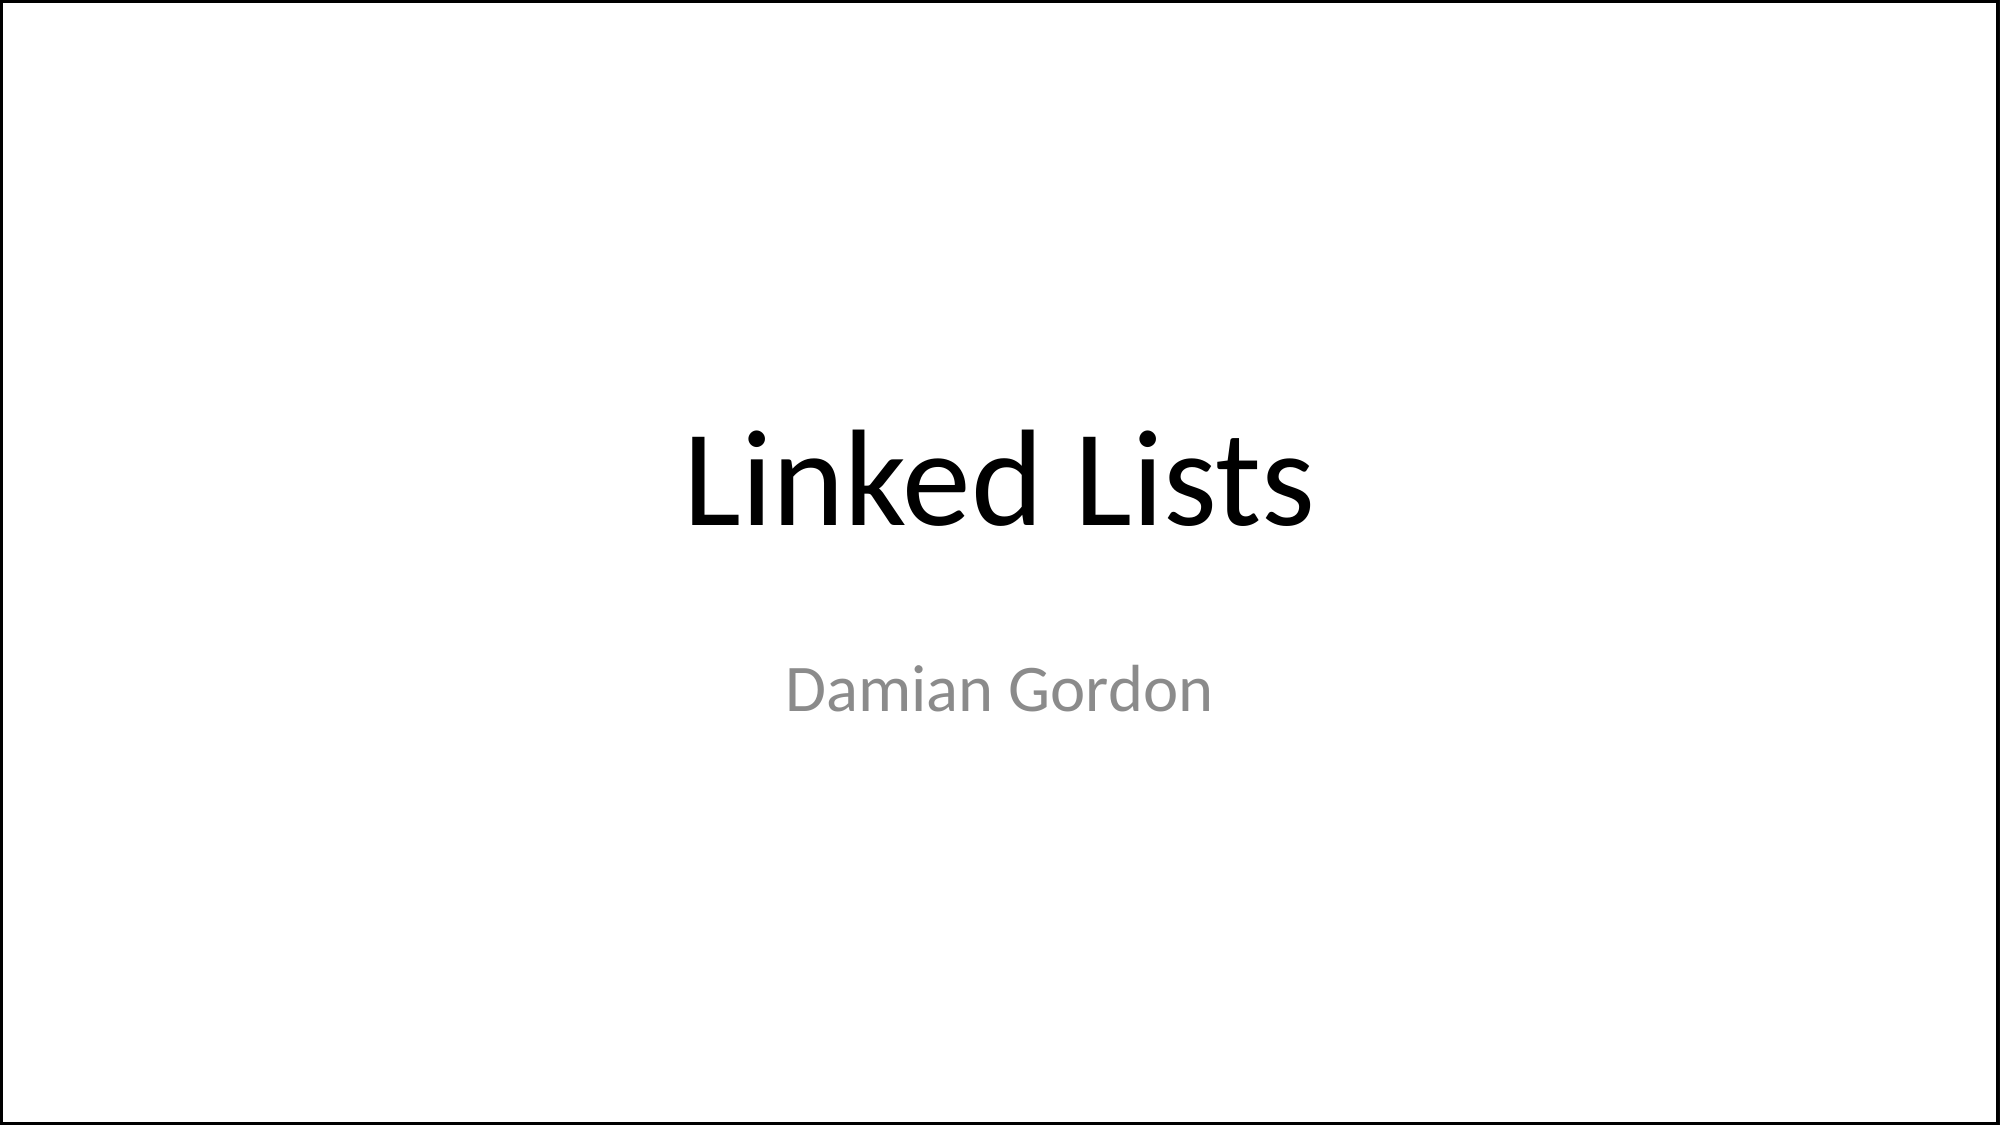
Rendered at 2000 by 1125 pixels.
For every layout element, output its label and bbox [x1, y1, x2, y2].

text_box [0, 0, 2000, 1125]
